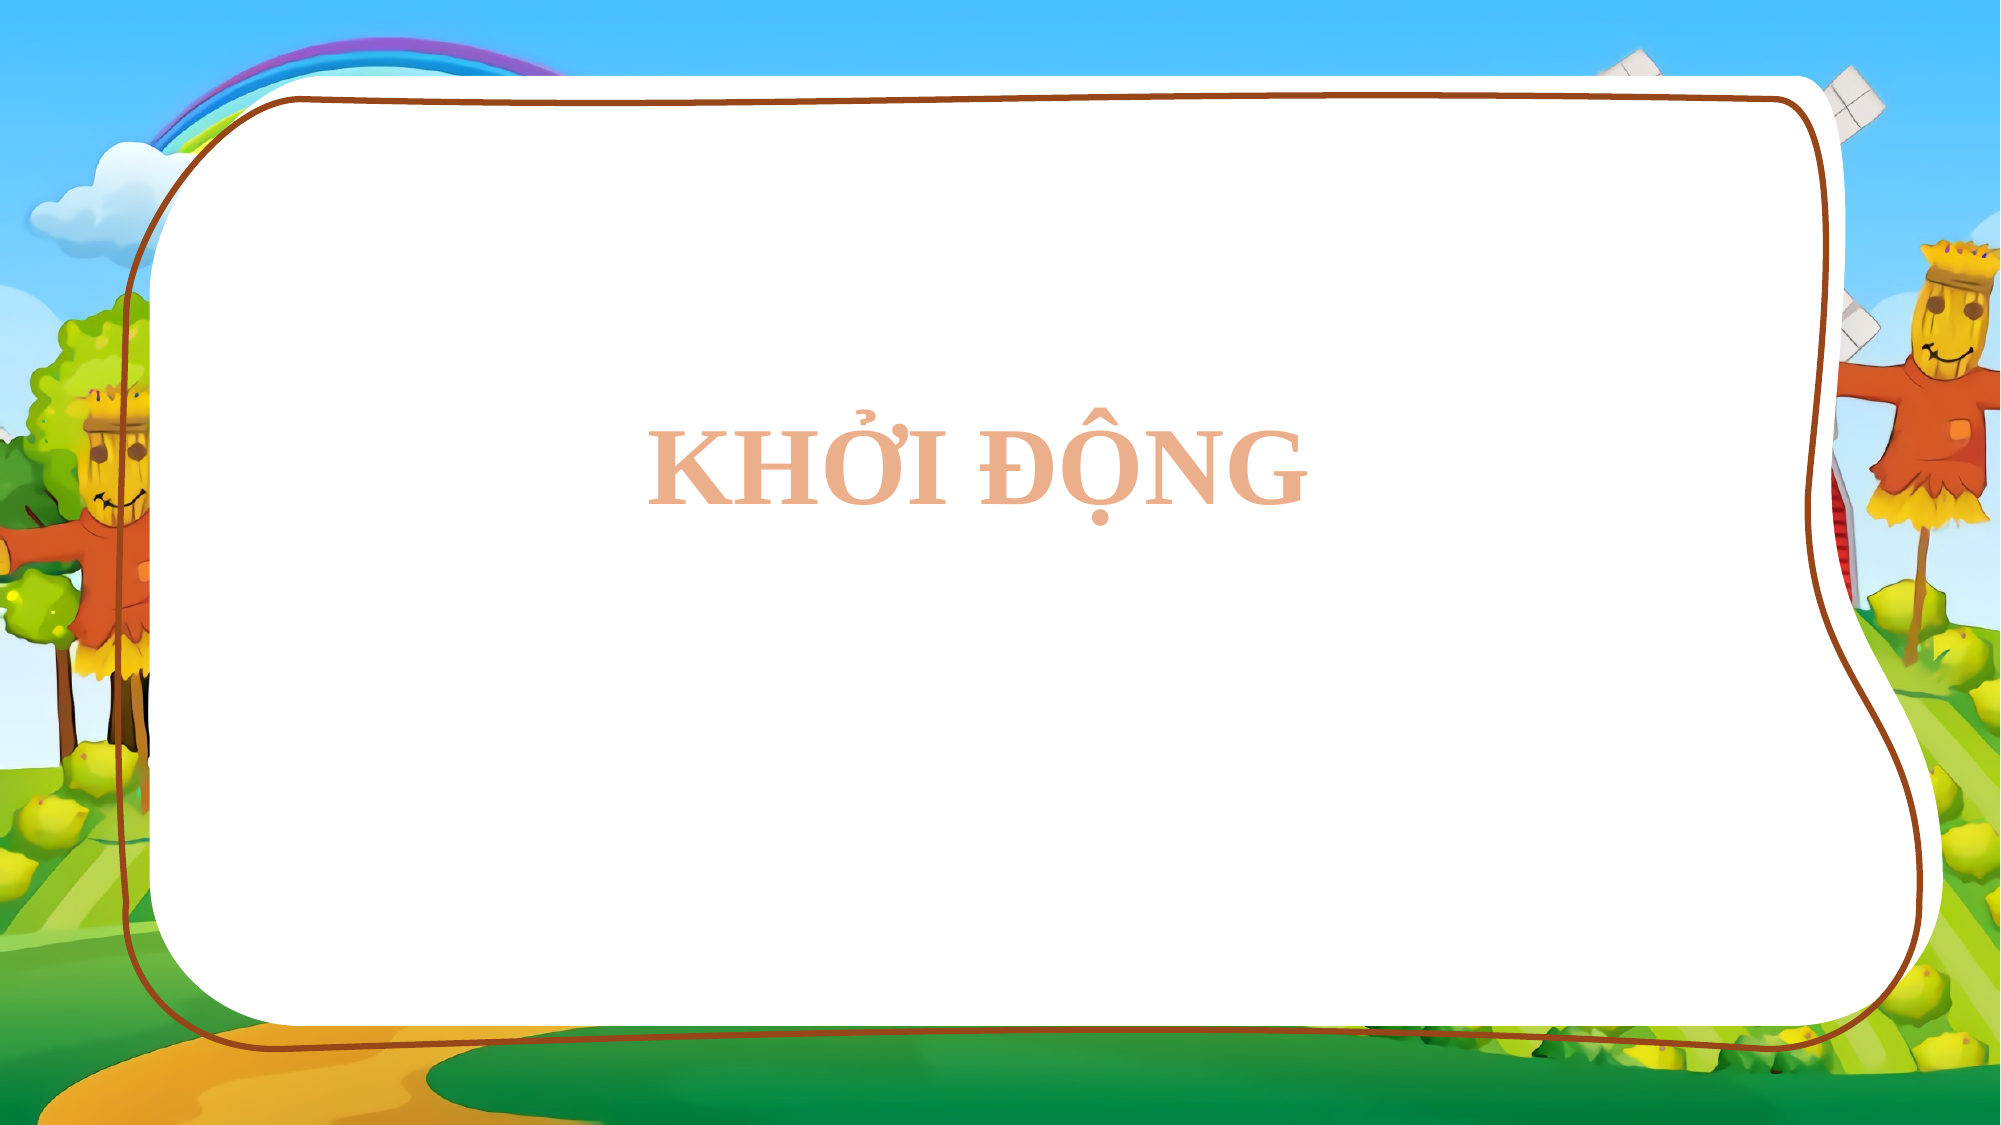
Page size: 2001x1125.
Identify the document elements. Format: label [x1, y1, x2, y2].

text_box [125, 75, 1944, 1050]
picture [0, 0, 2001, 1125]
